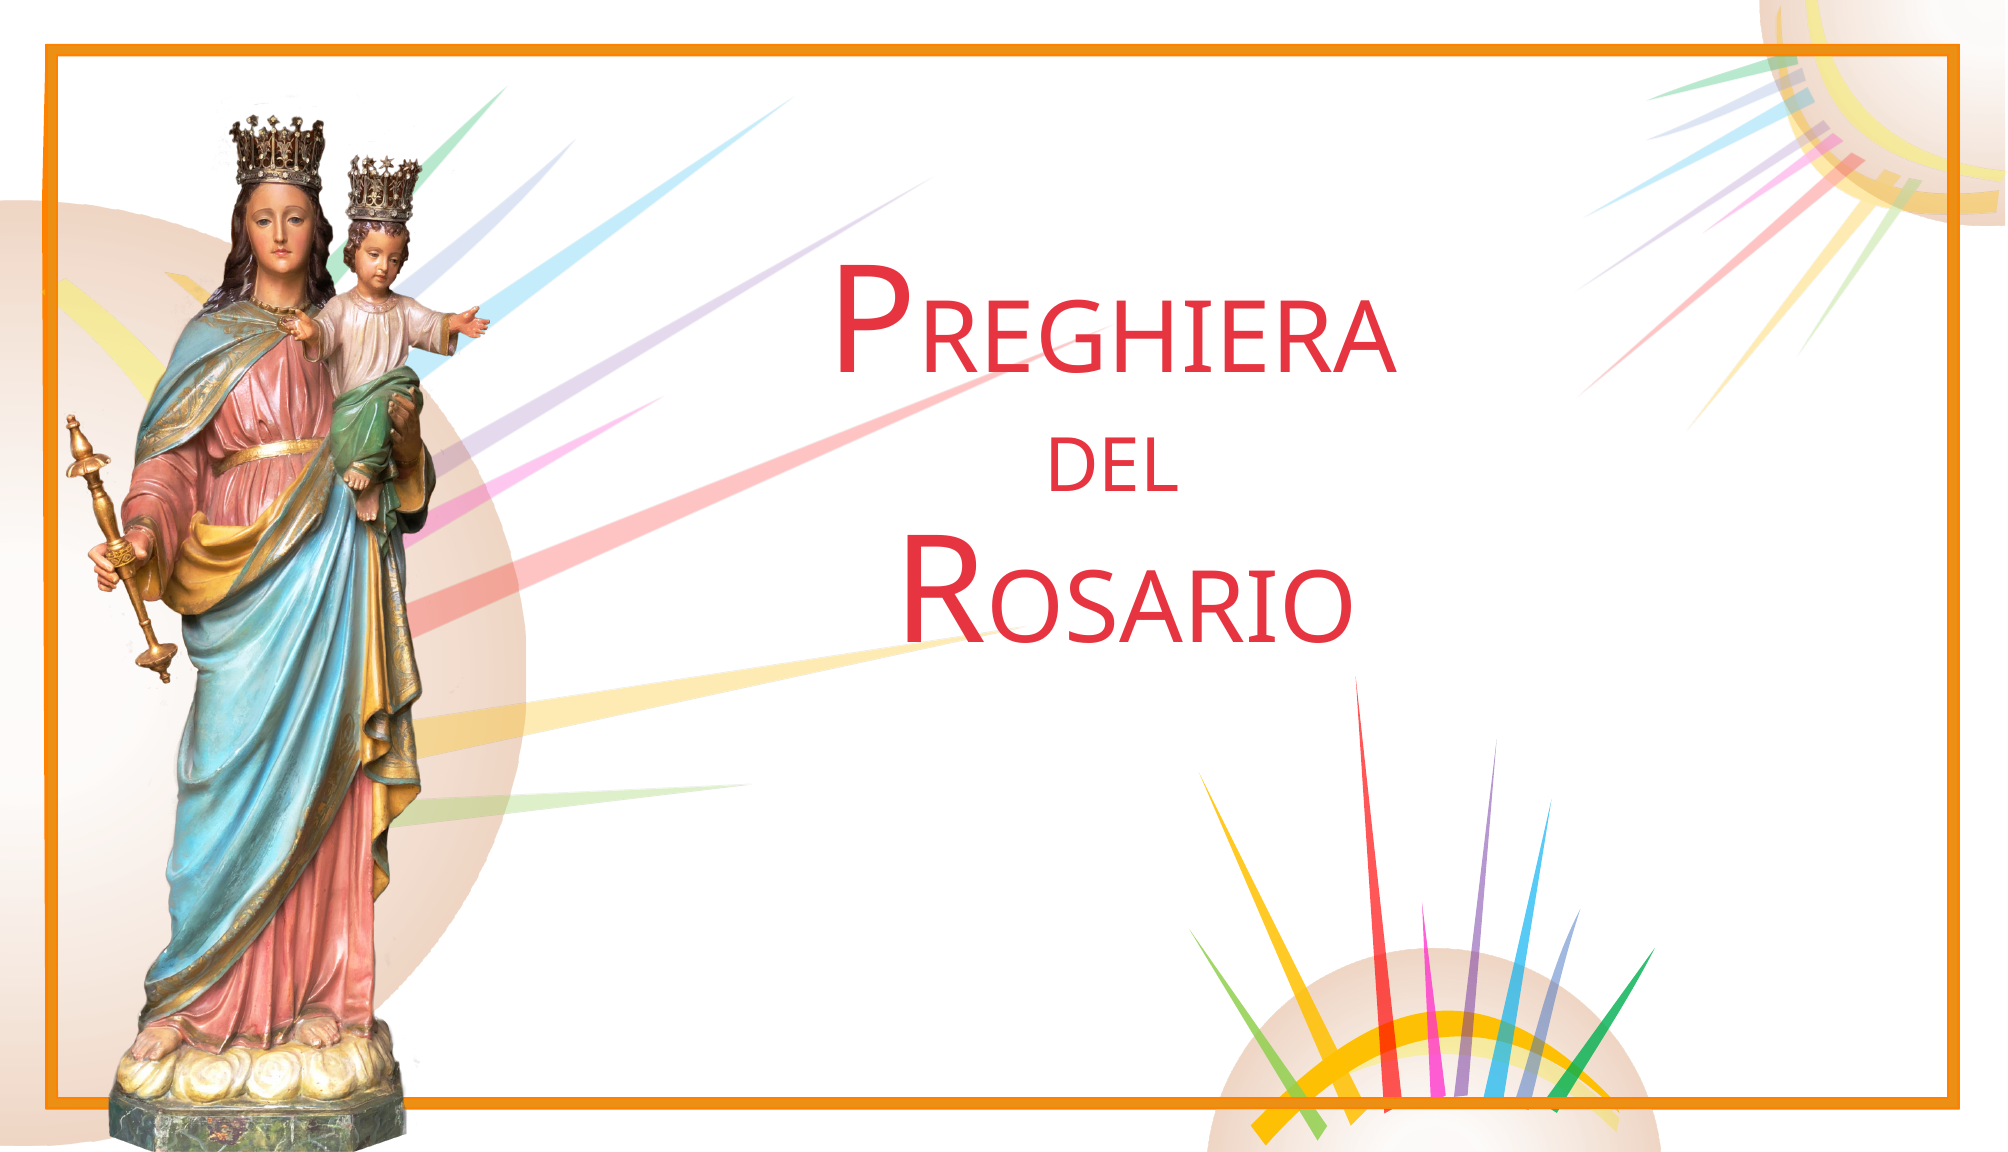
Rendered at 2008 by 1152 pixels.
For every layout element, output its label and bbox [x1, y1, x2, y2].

text_box [51, 49, 1954, 1104]
picture [51, 94, 496, 1152]
